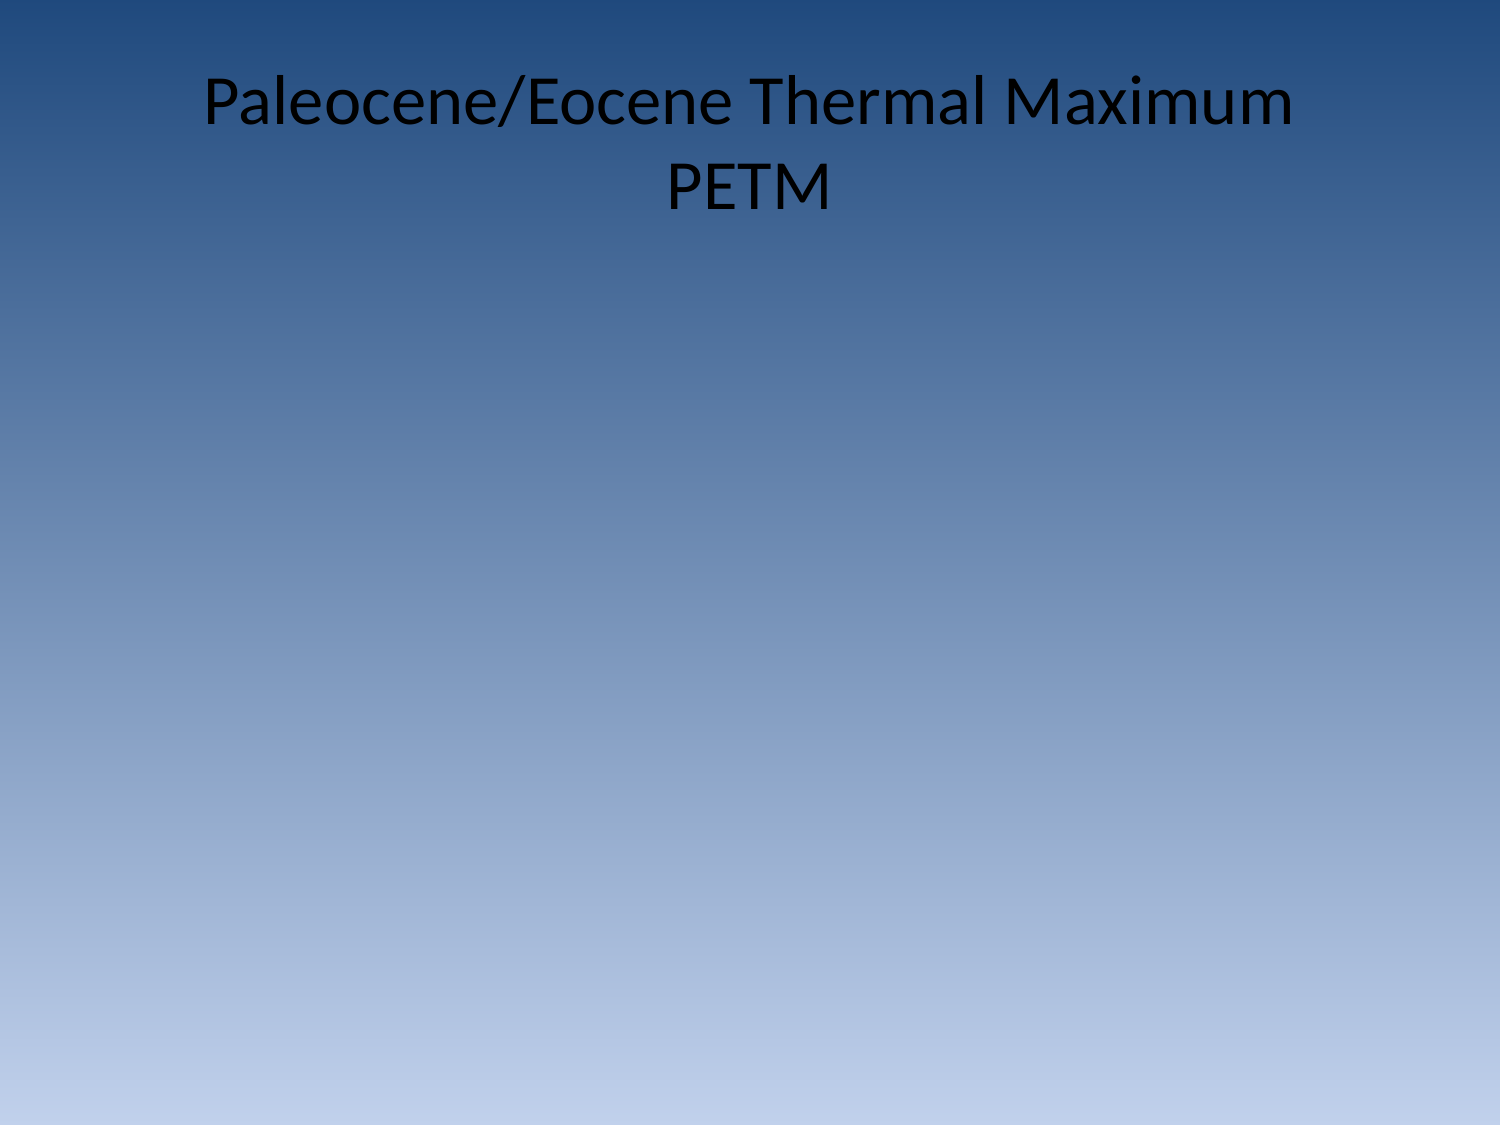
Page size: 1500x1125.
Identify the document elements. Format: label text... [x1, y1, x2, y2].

title Paleocene/Eocene Thermal Maximum PETM [75, 45, 1425, 233]
